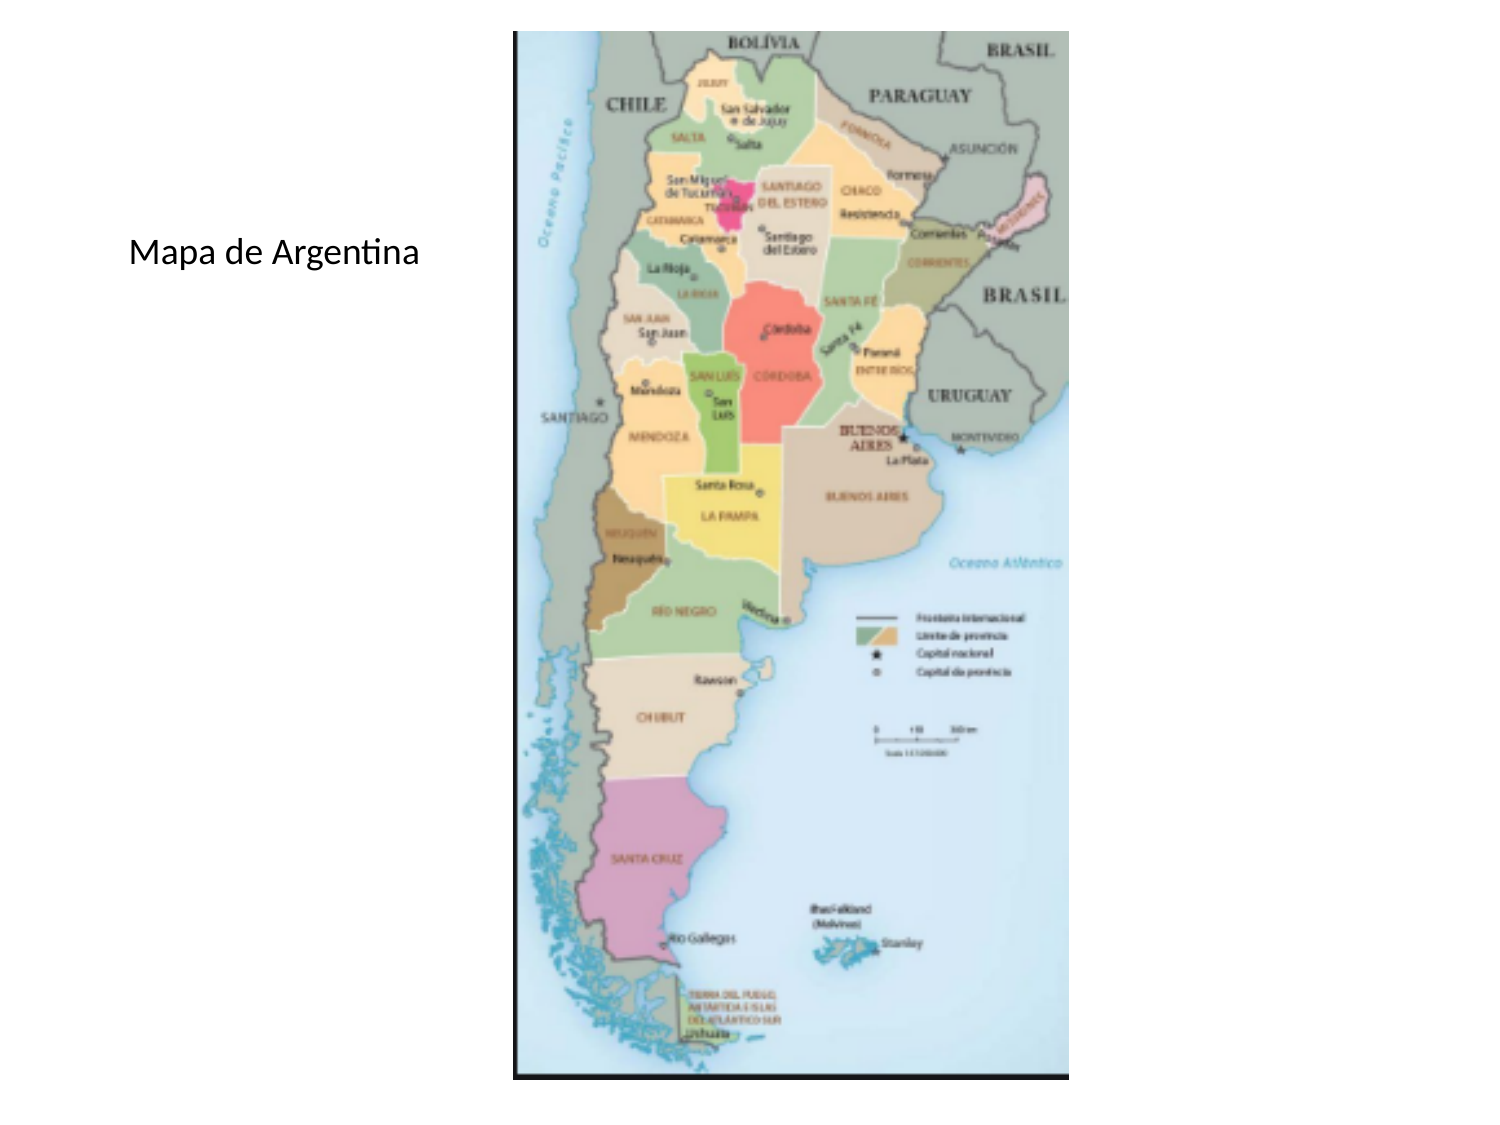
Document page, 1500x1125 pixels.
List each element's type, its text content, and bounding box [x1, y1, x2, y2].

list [513, 31, 1070, 1081]
text_box Mapa de Argentina [114, 219, 436, 280]
